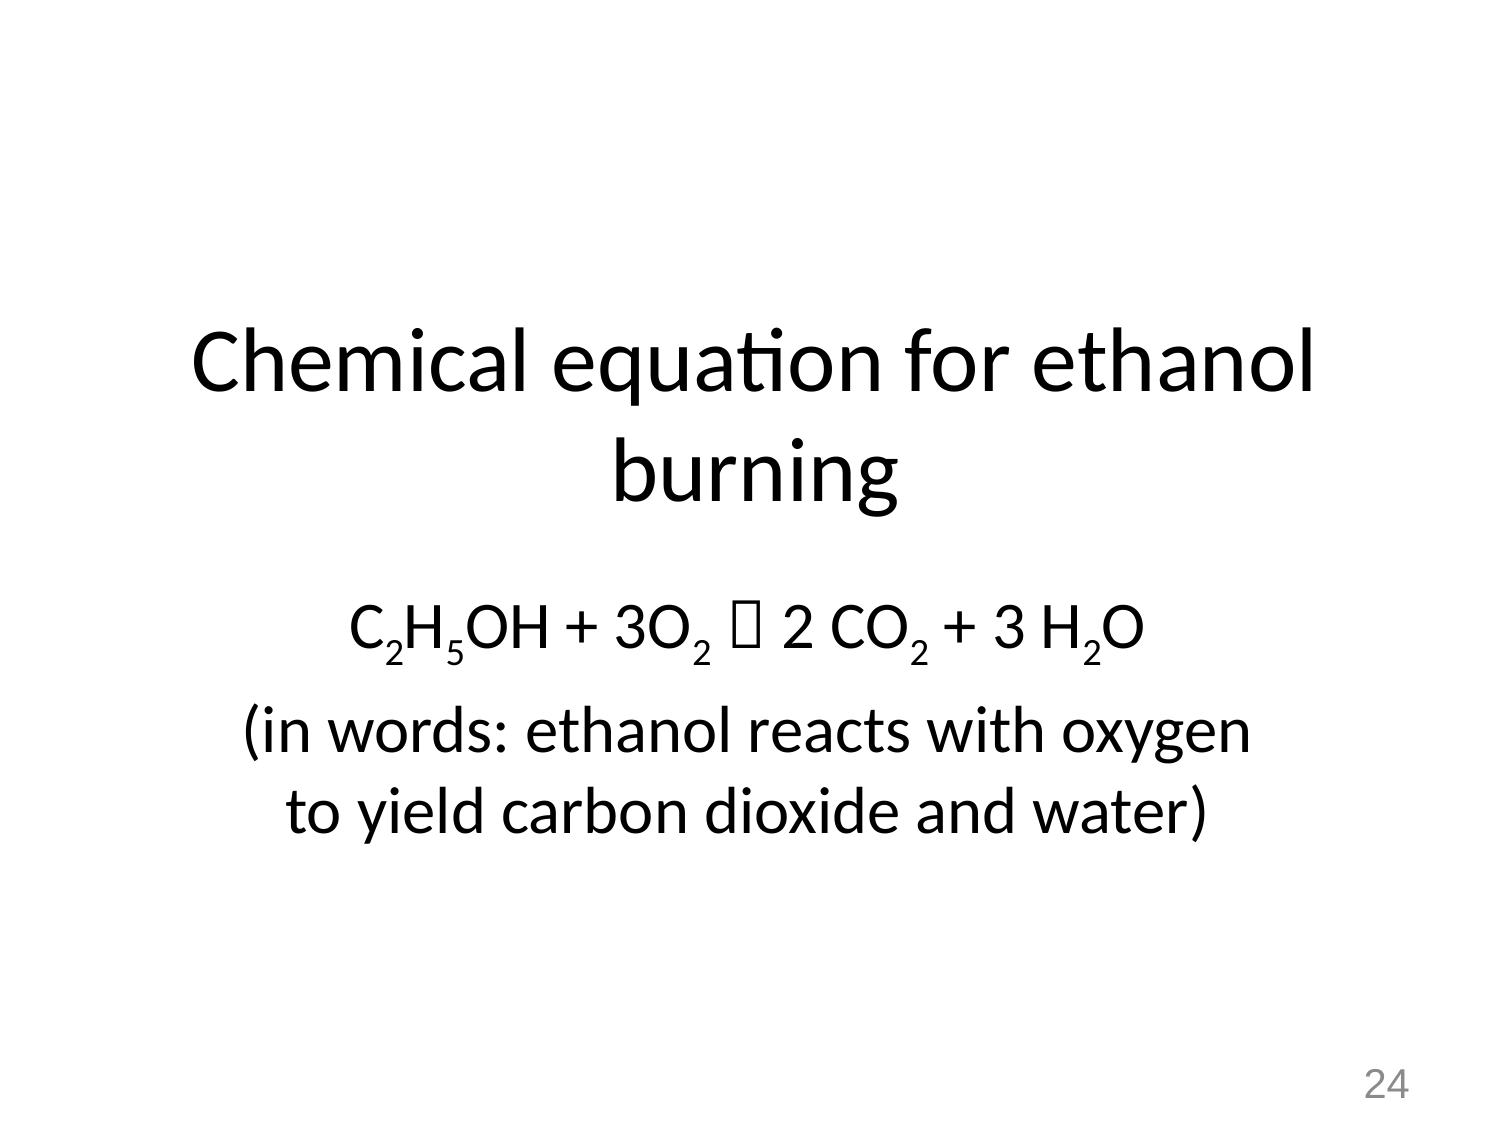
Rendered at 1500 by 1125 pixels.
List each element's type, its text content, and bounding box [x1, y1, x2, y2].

slide_number 24 [1074, 1051, 1425, 1112]
title Chemical equation for ethanol burning [117, 288, 1393, 531]
subtitle C2H5OH + 3O2  2 CO2 + 3 H2O (in words: ethanol reacts with oxygen to yield carbon dioxide and water) [222, 574, 1273, 862]
